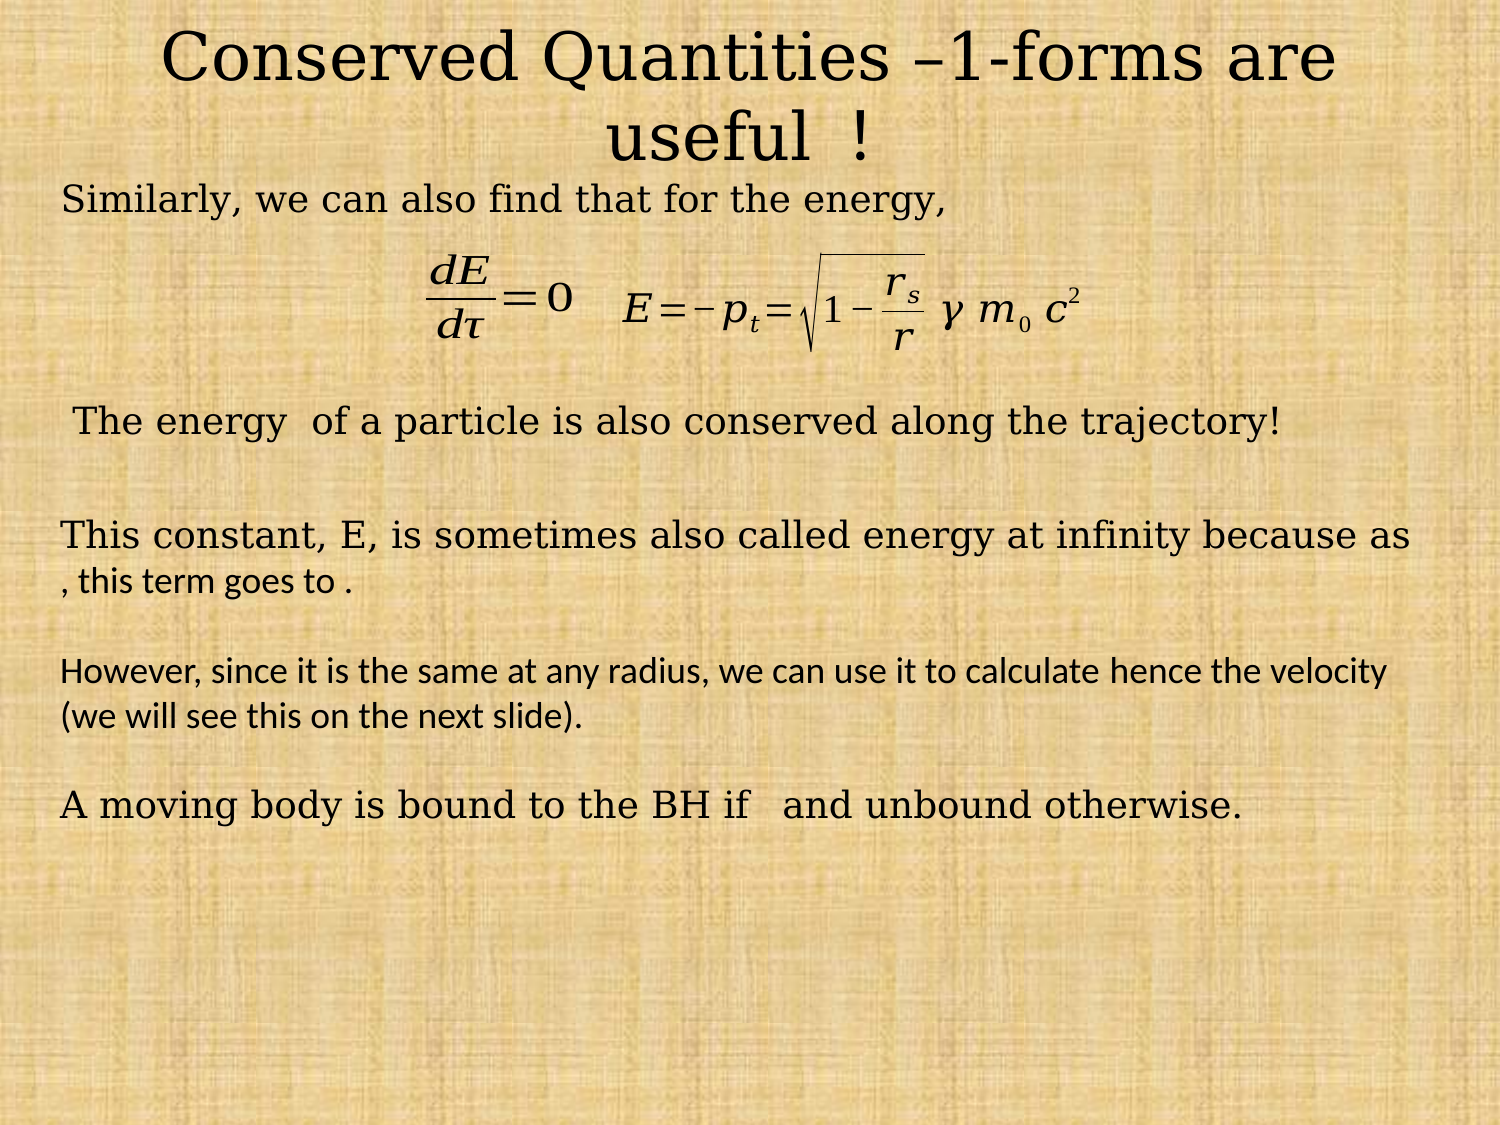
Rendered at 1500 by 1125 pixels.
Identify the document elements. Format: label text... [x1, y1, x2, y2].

title Conserved Quantities –1-forms are useful！ [75, 0, 1425, 188]
text_box Similarly, we can also find that for the energy, [45, 167, 975, 227]
picture [0, 0, 1500, 1125]
